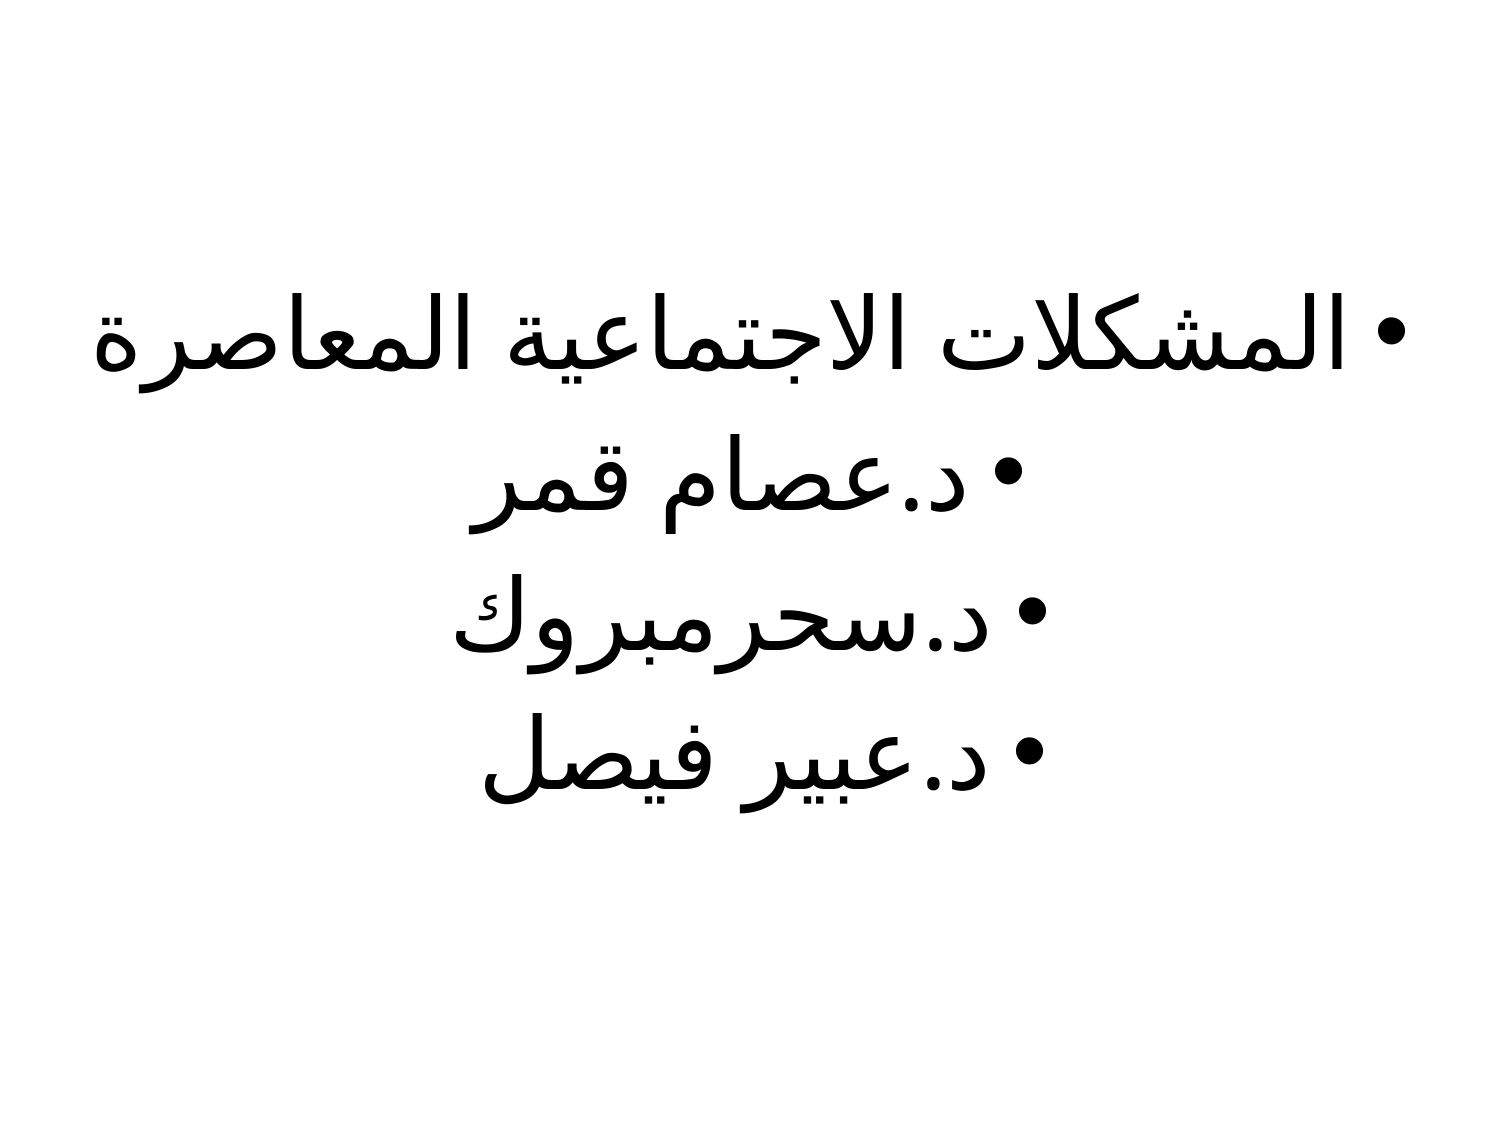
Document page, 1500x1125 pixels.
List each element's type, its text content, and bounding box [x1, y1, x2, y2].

list المشكلات الاجتماعية المعاصرة د.عصام قمر د.سحرمبروك د.عبير فيصل [75, 262, 1425, 1005]
